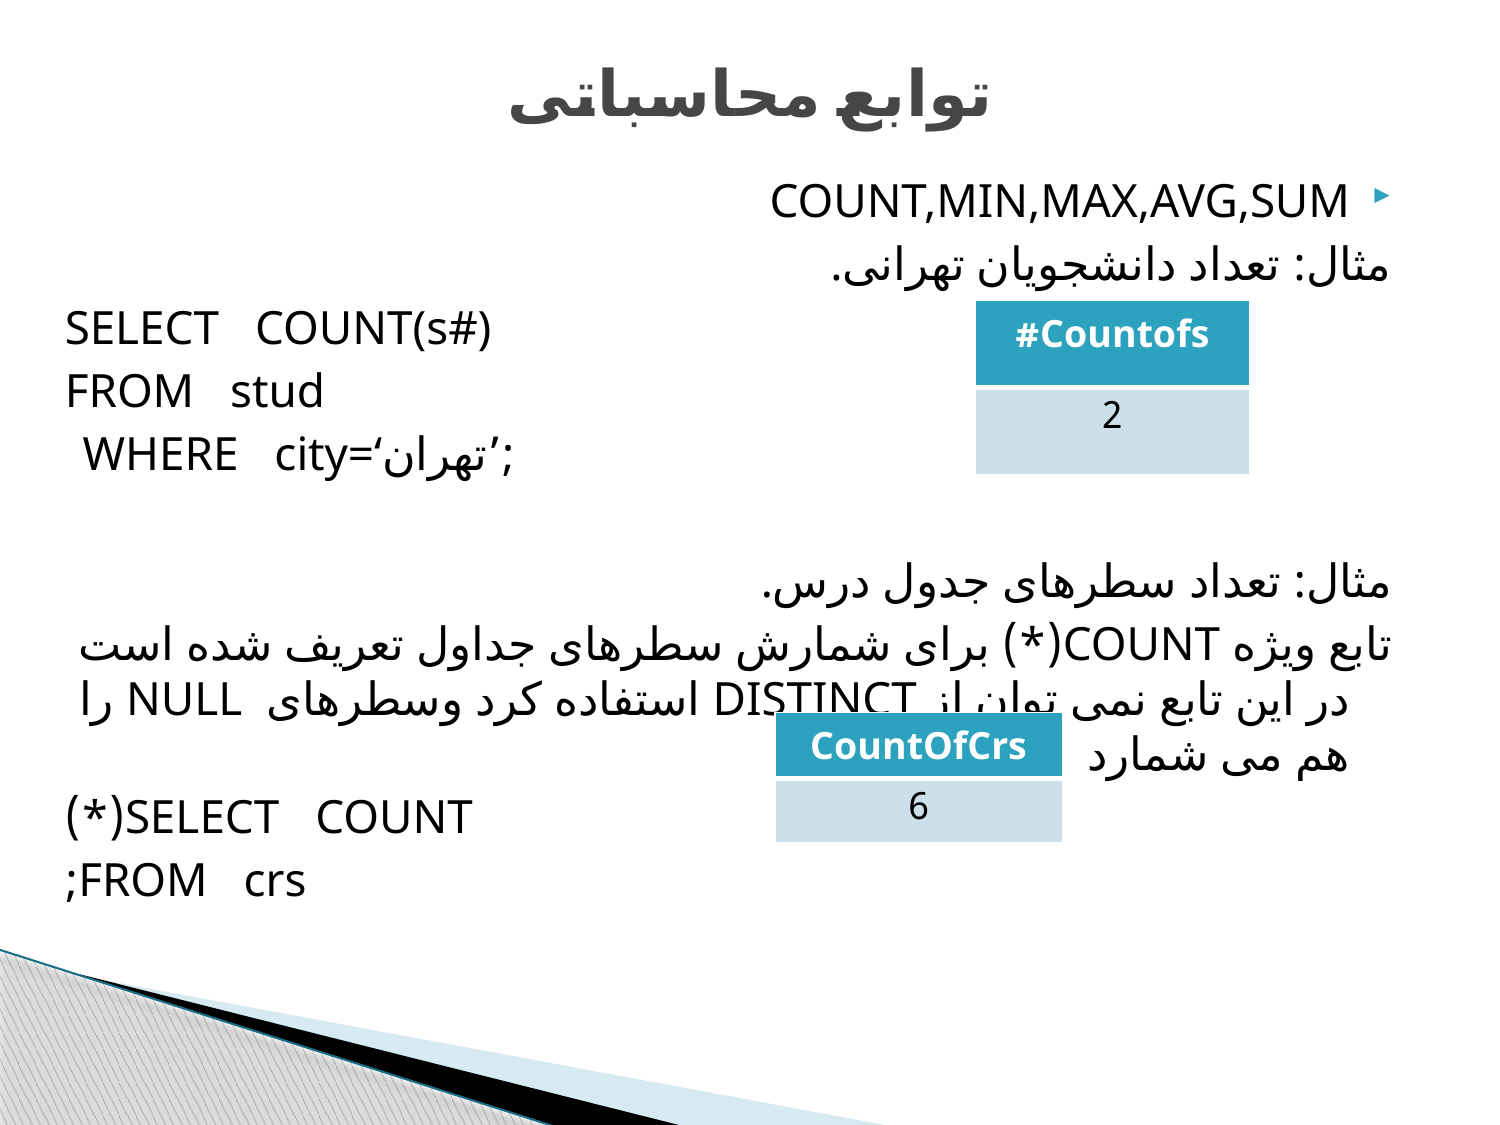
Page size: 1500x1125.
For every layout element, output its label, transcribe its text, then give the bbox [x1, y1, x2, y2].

table_cell 6 [776, 781, 1062, 842]
list COUNT,MIN,MAX,AVG,SUM مثال: تعداد دانشجویان تهرانی. SELECT COUNT(s#) FROM stud WHERE city=‘تهران’; مثال: تعداد سطرهای جدول درس. تابع ویژه COUNT(*) برای شمارش سطرهای جداول تعریف شده است در این تابع نمی توان از DISTINCT استفاده کرد وسطرهای NULL را هم می شمارد SELECT COUNT(*) FROM crs; [50, 164, 1425, 1000]
table_header Countofs# [976, 301, 1249, 385]
table_cell 2 [976, 390, 1249, 474]
table_header CountOfCrs [776, 713, 1062, 776]
title توابع محاسباتی [75, 45, 1425, 138]
